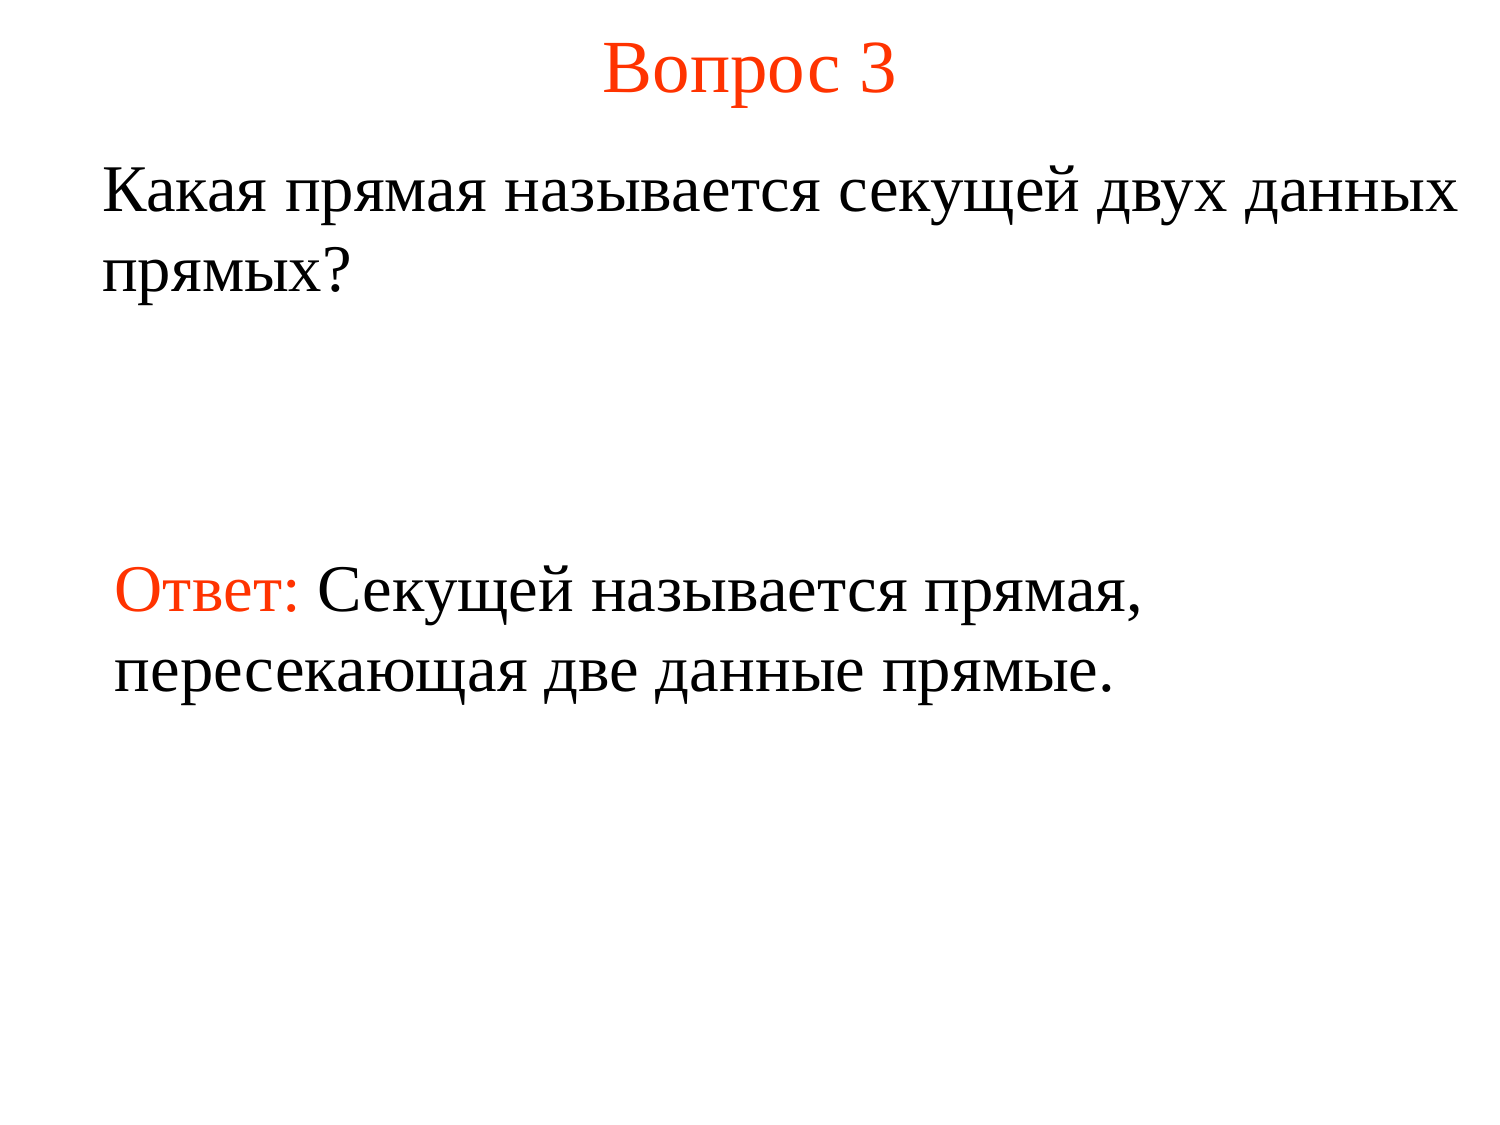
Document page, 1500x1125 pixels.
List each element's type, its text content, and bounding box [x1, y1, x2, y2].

text_box Какая прямая называется секущей двух данных прямых? [87, 137, 1475, 313]
title Вопрос 3 [112, 24, 1388, 100]
text_box Ответ: Секущей называется прямая, пересекающая две данные прямые. [99, 537, 1475, 713]
